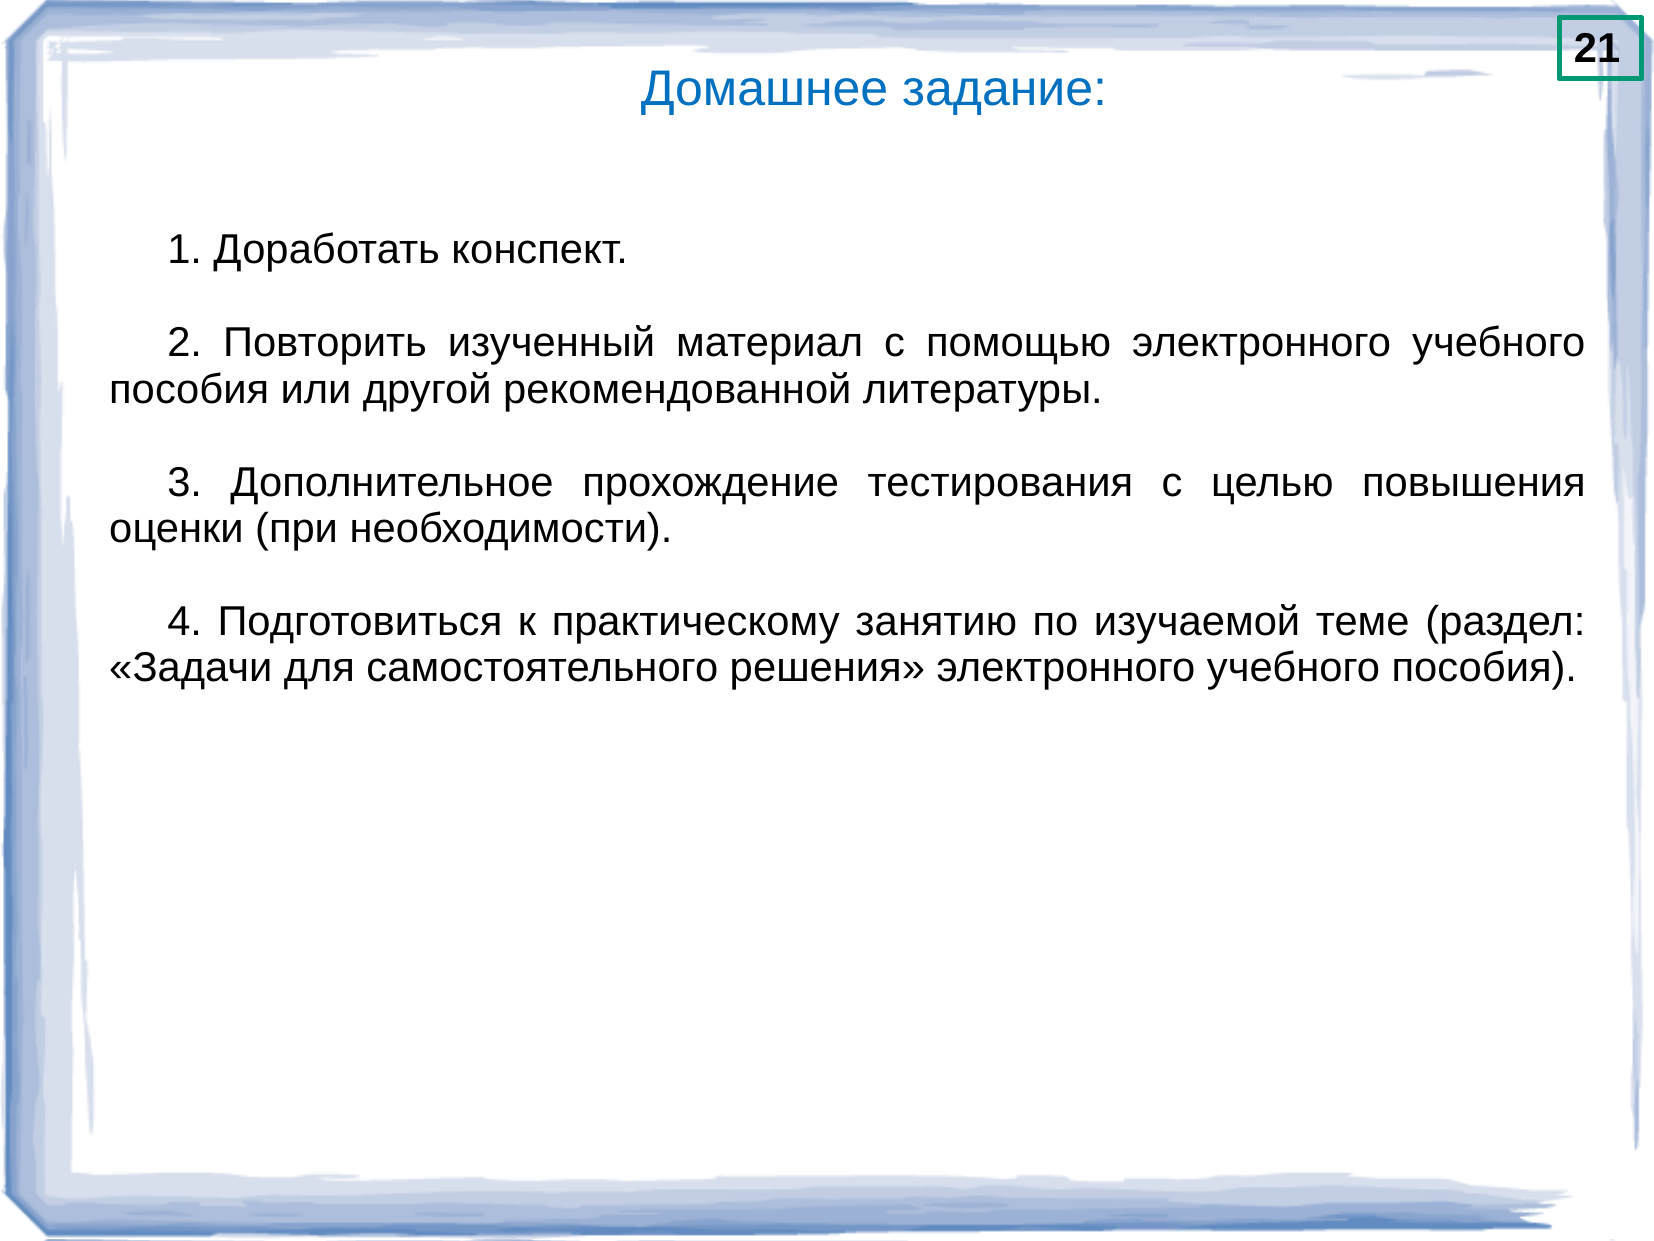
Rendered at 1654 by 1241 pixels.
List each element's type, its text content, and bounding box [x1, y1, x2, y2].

text_box 21 [1559, 17, 1642, 79]
text_box 1. Доработать конспект. 2. Повторить изученный материал с помощью электронного учебного пособия или другой рекомендованной литературы. 3. Дополнительное прохождение тестирования с целью повышения оценки (при необходимости). 4. Подготовиться к практическому занятию по изучаемой теме (раздел: «Задачи для самостоятельного решения» электронного учебного пособия). [94, 219, 1601, 699]
picture [0, 1, 1654, 1241]
text_box Домашнее задание: [318, 52, 1430, 124]
